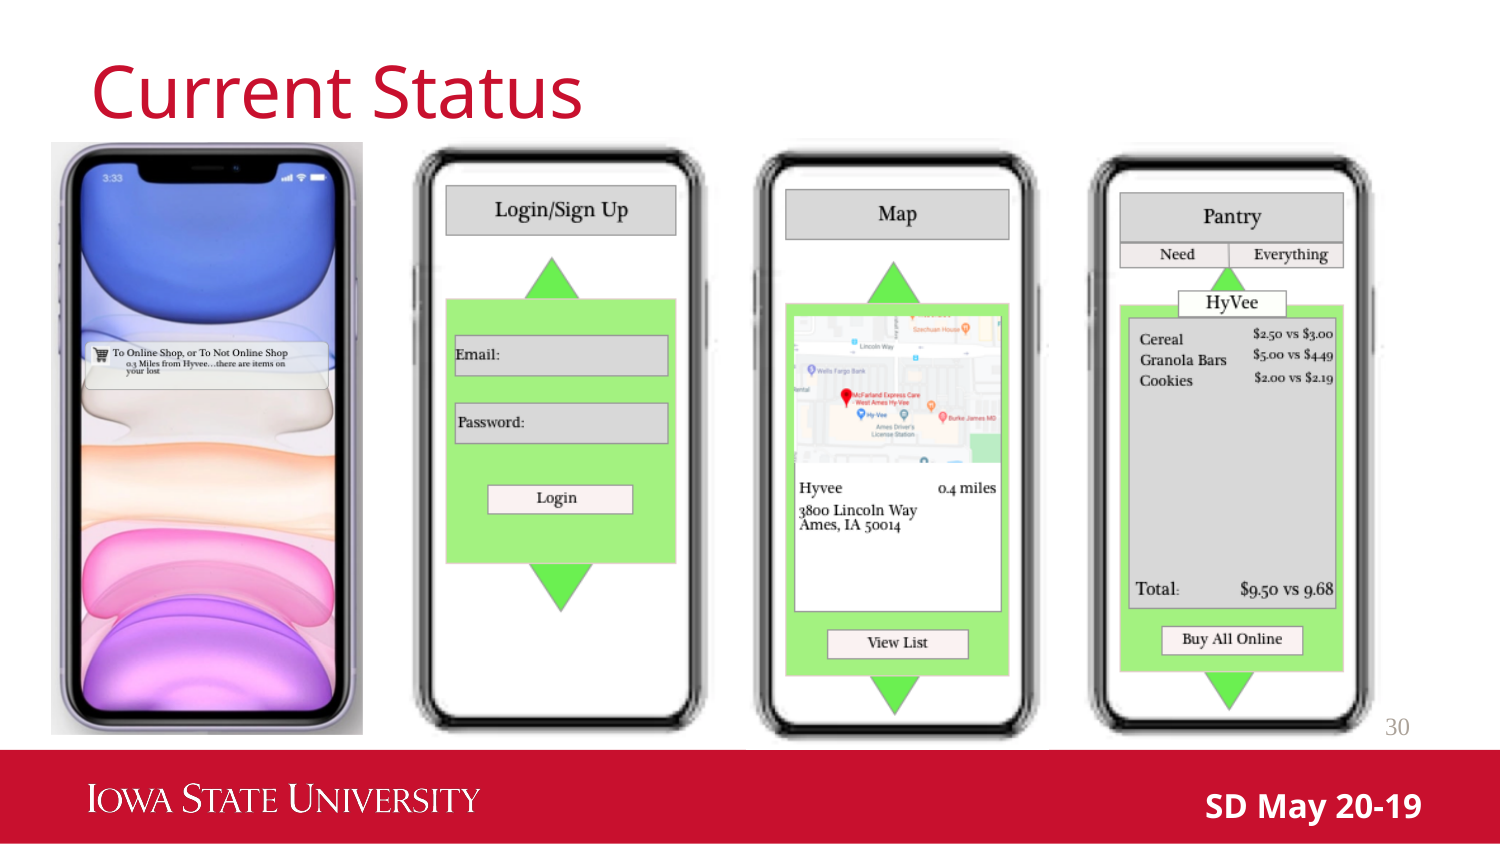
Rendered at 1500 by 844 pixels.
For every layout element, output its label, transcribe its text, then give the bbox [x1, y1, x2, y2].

picture [746, 138, 1049, 750]
list SD May 20-19 [1037, 778, 1438, 825]
picture [87, 783, 481, 816]
picture [1074, 142, 1386, 746]
slide_number ‹#› [1389, 703, 1425, 748]
picture [51, 141, 363, 735]
title Current Status [75, 18, 1350, 160]
picture [399, 136, 721, 740]
